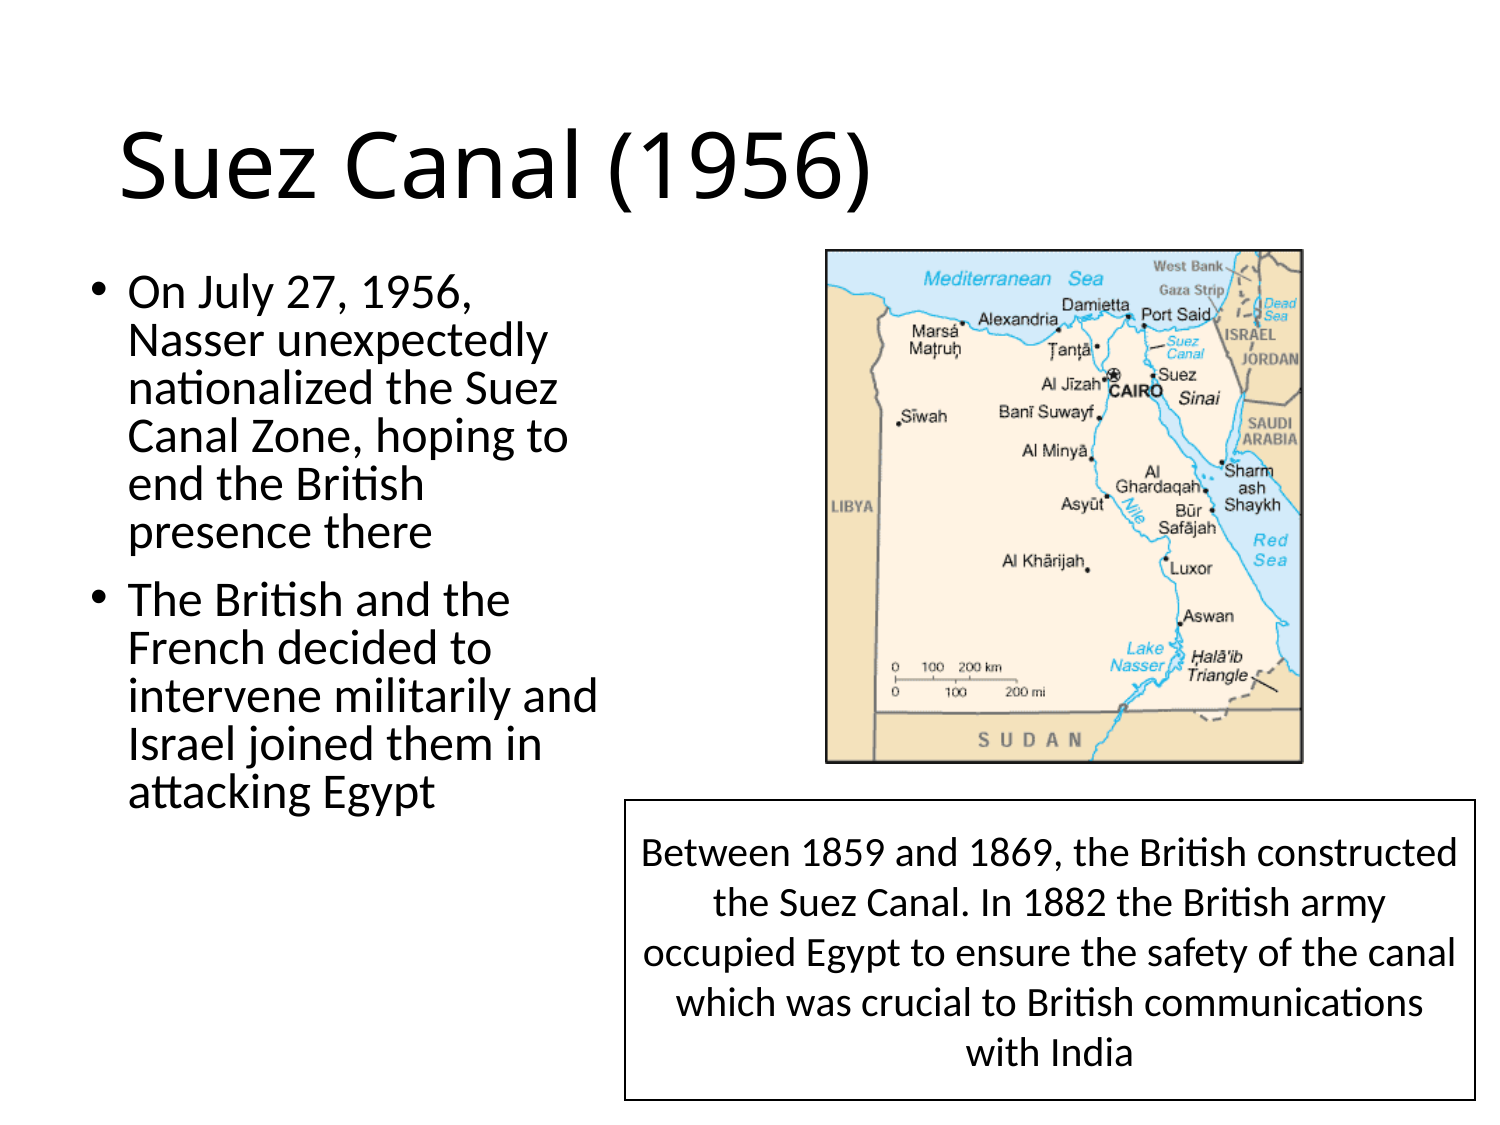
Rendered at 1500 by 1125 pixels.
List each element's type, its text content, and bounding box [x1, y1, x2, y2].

picture [824, 249, 1304, 764]
list On July 27, 1956, Nasser unexpectedly nationalized the Suez Canal Zone, hoping to end the British presence there The British and the French decided to intervene militarily and Israel joined them in attacking Egypt [75, 262, 625, 1005]
text_box Between 1859 and 1869, the British constructed the Suez Canal. In 1882 the British army occupied Egypt to ensure the safety of the canal which was crucial to British communications with India [624, 799, 1475, 1100]
title Suez Canal (1956) [103, 59, 1397, 278]
